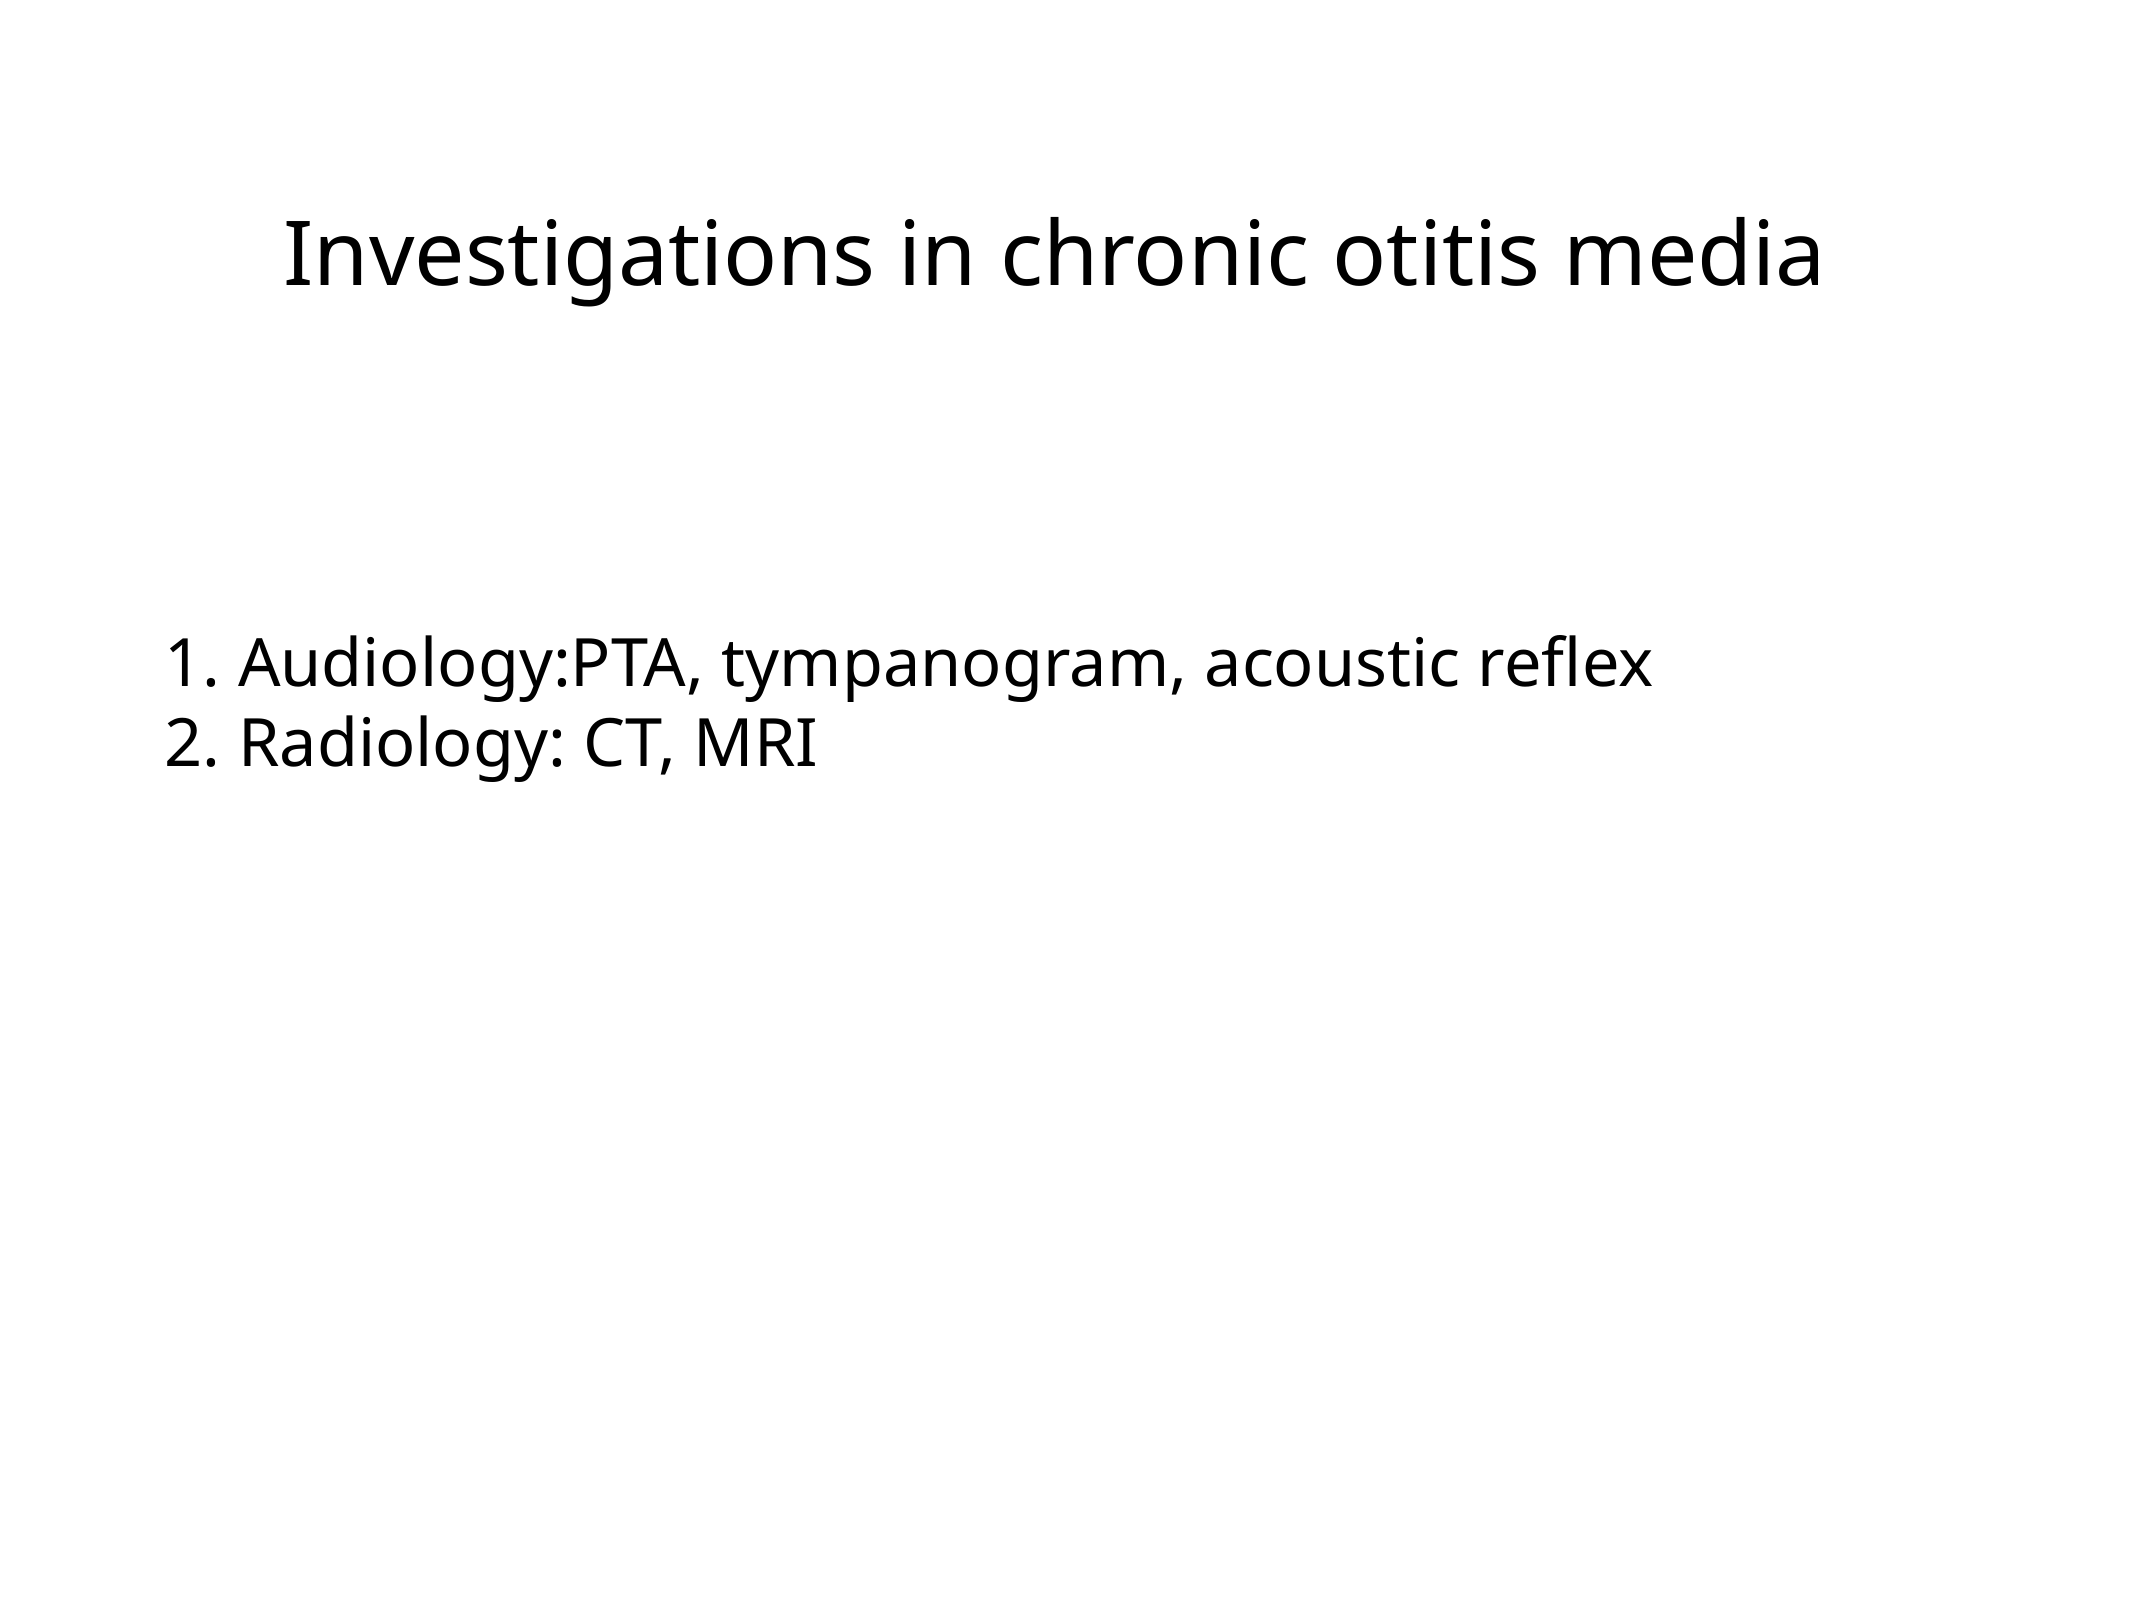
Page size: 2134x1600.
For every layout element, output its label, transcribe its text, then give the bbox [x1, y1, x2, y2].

title Investigations in chronic otitis media [155, 72, 1978, 426]
list 1. Audiology:PTA, tympanogram, acoustic reflex 2. Radiology: CT, MRI [155, 426, 1978, 974]
